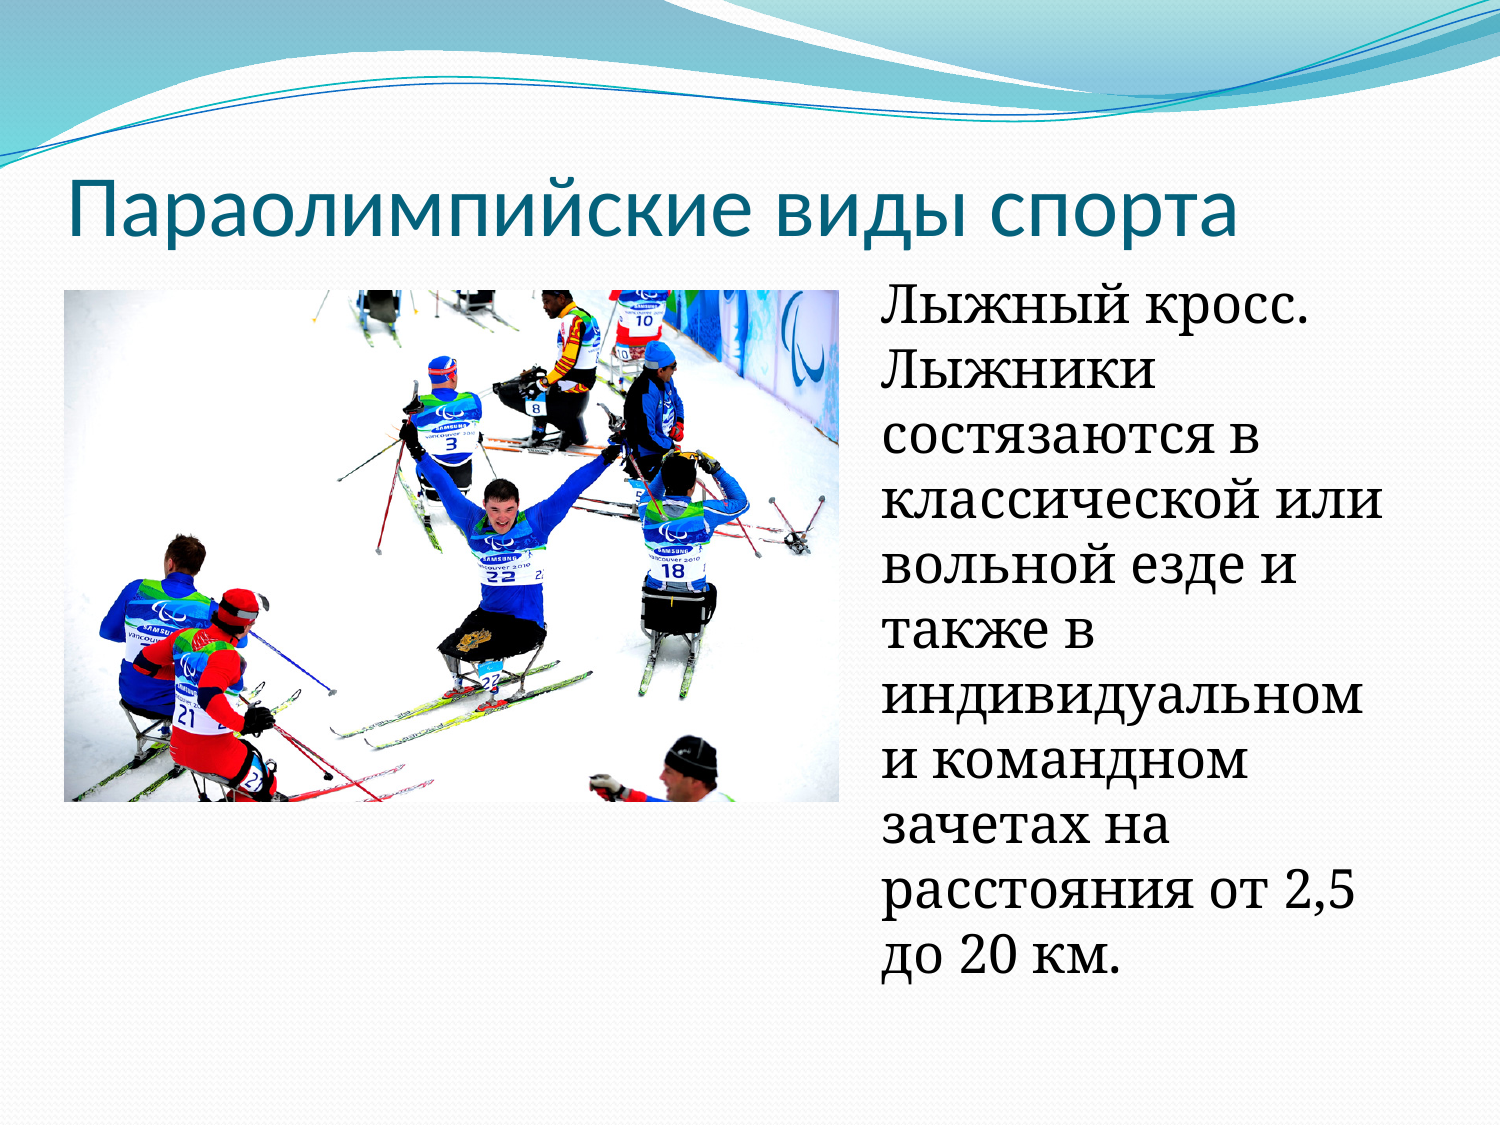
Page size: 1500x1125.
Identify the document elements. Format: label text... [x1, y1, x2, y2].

list Лыжный кросс. Лыжники состязаются в классической или вольной езде и также в индивидуальном и командном зачетах на расстояния от 2,5 до 20 км. [844, 262, 1425, 1035]
picture [64, 290, 839, 802]
title Параолимпийские виды спорта [66, 66, 1417, 254]
